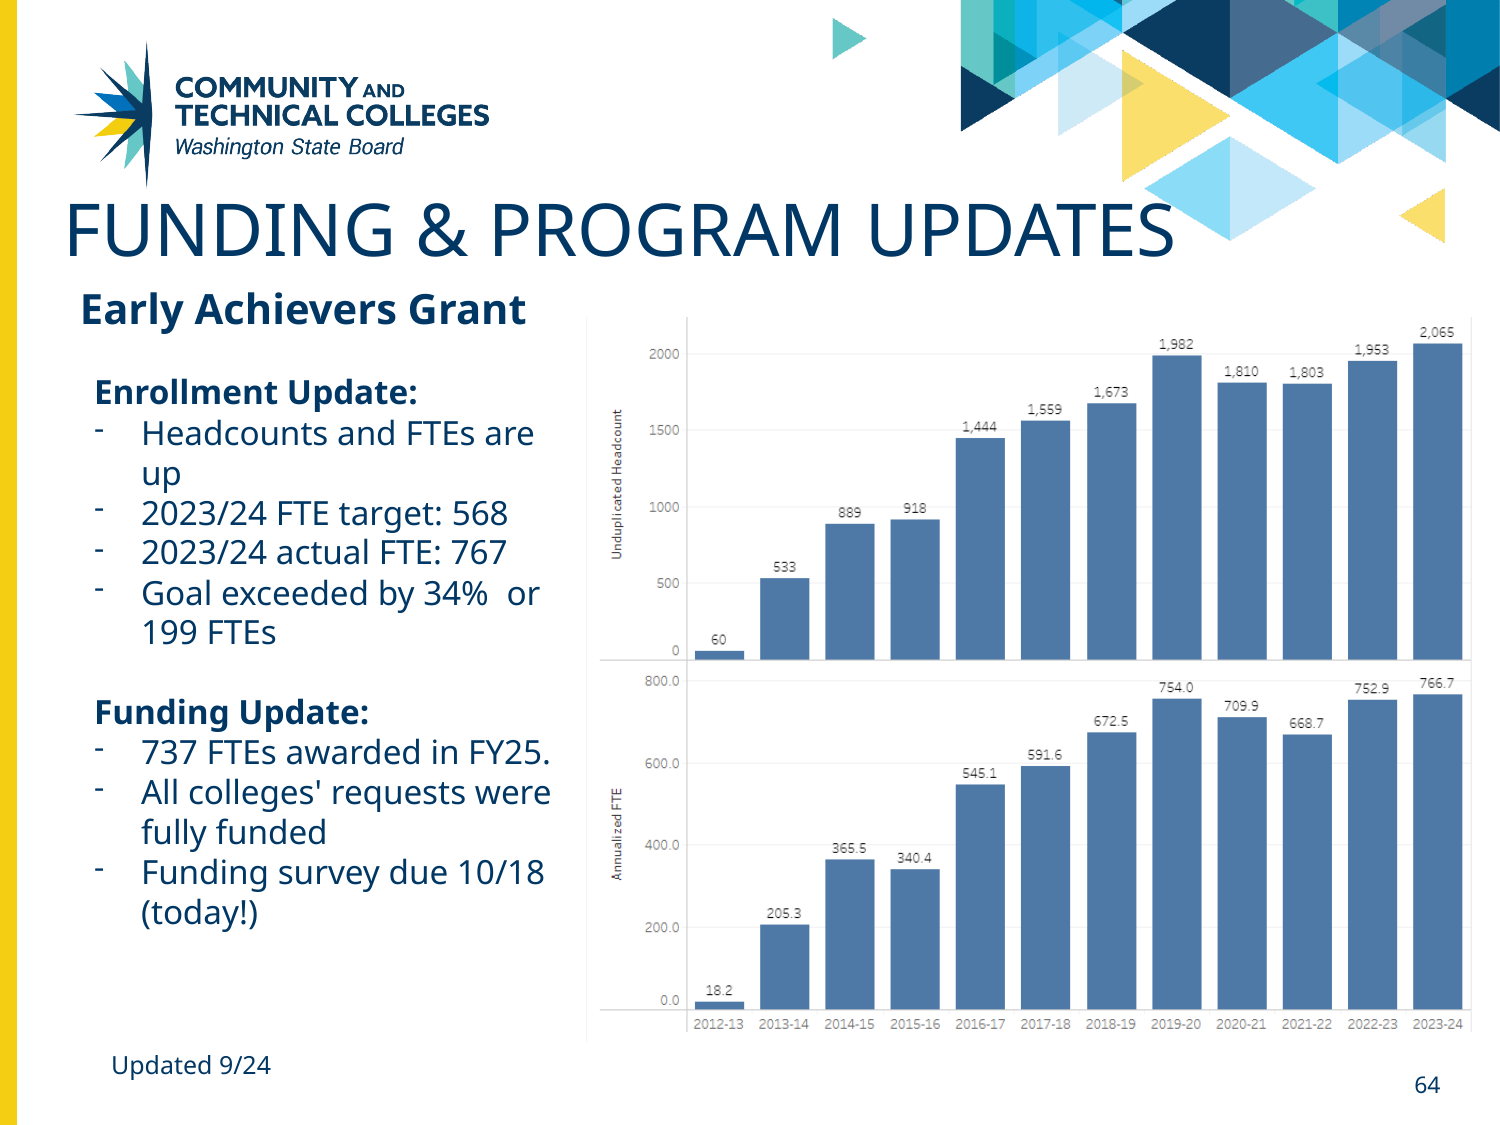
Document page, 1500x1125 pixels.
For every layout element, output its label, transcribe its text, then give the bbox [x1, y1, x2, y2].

text_box Updated 9/24 [96, 1041, 397, 1087]
picture [832, 0, 1500, 243]
slide_number 64 [1378, 1063, 1456, 1103]
list Early Achievers Grant [64, 281, 572, 390]
picture [17, 25, 557, 228]
title Funding & Program Updates [48, 186, 1417, 317]
text_box Enrollment Update: Headcounts and FTEs are up 2023/24 FTE target: 568 2023/24 actual FTE: 767 Goal exceeded by 34% or 199 FTEs Funding Update: 737 FTEs awarded in FY25. All colleges' requests were fully funded Funding survey due 10/18 (today!) [79, 359, 571, 939]
picture [586, 317, 1472, 1042]
